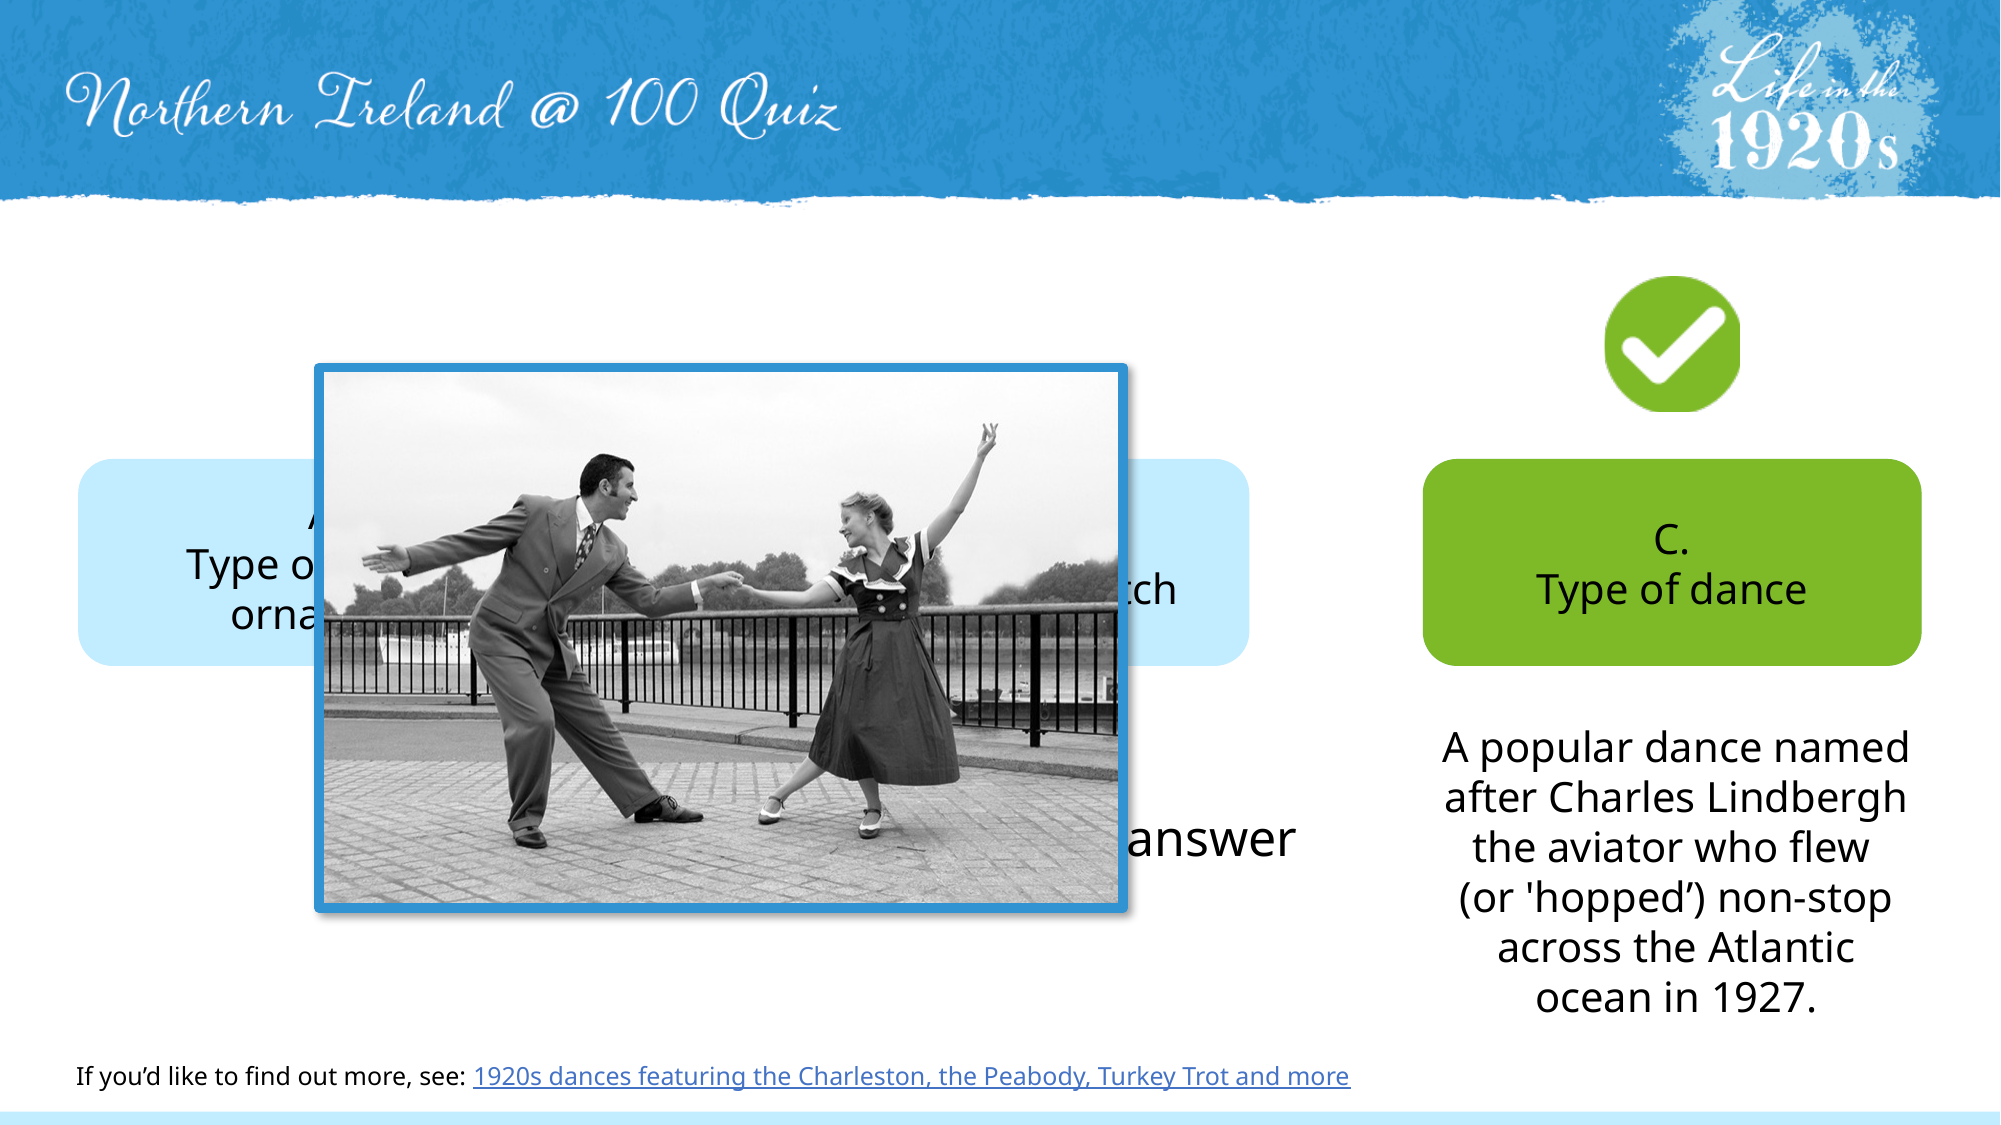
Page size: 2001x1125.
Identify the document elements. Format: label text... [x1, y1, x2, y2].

text_box C. Type of dance [1421, 457, 1923, 667]
picture [1604, 276, 1740, 412]
picture [0, 0, 2001, 214]
text_box B. Type of hopscotch [1138, 457, 1251, 667]
text_box Click to reveal the answer [1138, 798, 1313, 874]
text_box A popular dance named after Charles Lindbergh the aviator who flew (or 'hopped’) non-stop across the Atlantic ocean in 1927. [1422, 713, 1931, 1029]
text_box A. Type of rabbit ornament [77, 457, 313, 667]
text_box If you’d like to find out more, see: 1920s dances featuring the Charleston, the Peabody, Turkey Trot and more [61, 1052, 1905, 1102]
picture [323, 372, 1119, 904]
